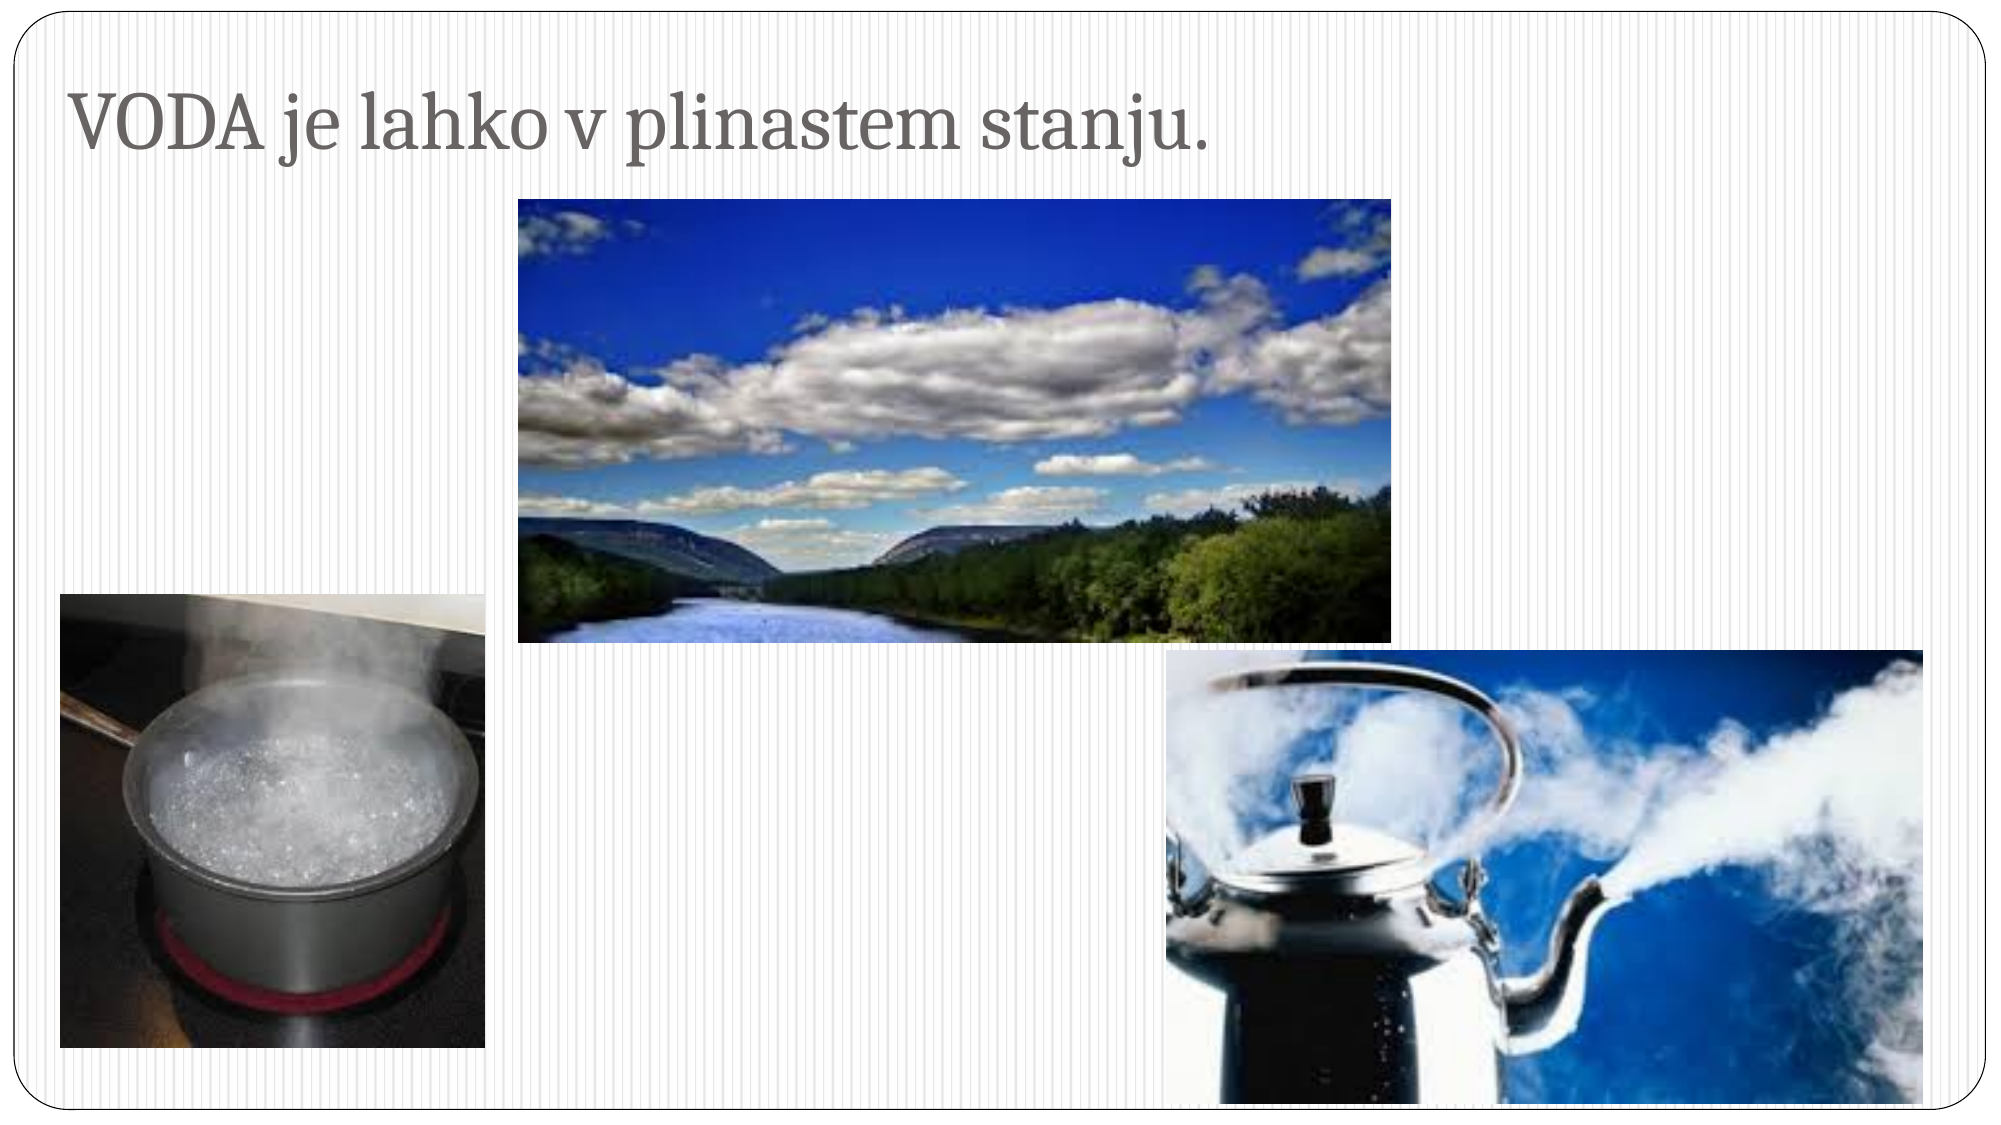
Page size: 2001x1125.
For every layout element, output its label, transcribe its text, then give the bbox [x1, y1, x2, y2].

title VODA je lahko v plinastem stanju. [52, 49, 1753, 482]
picture [518, 199, 1391, 643]
picture [1166, 650, 1923, 1104]
picture [60, 594, 485, 1048]
